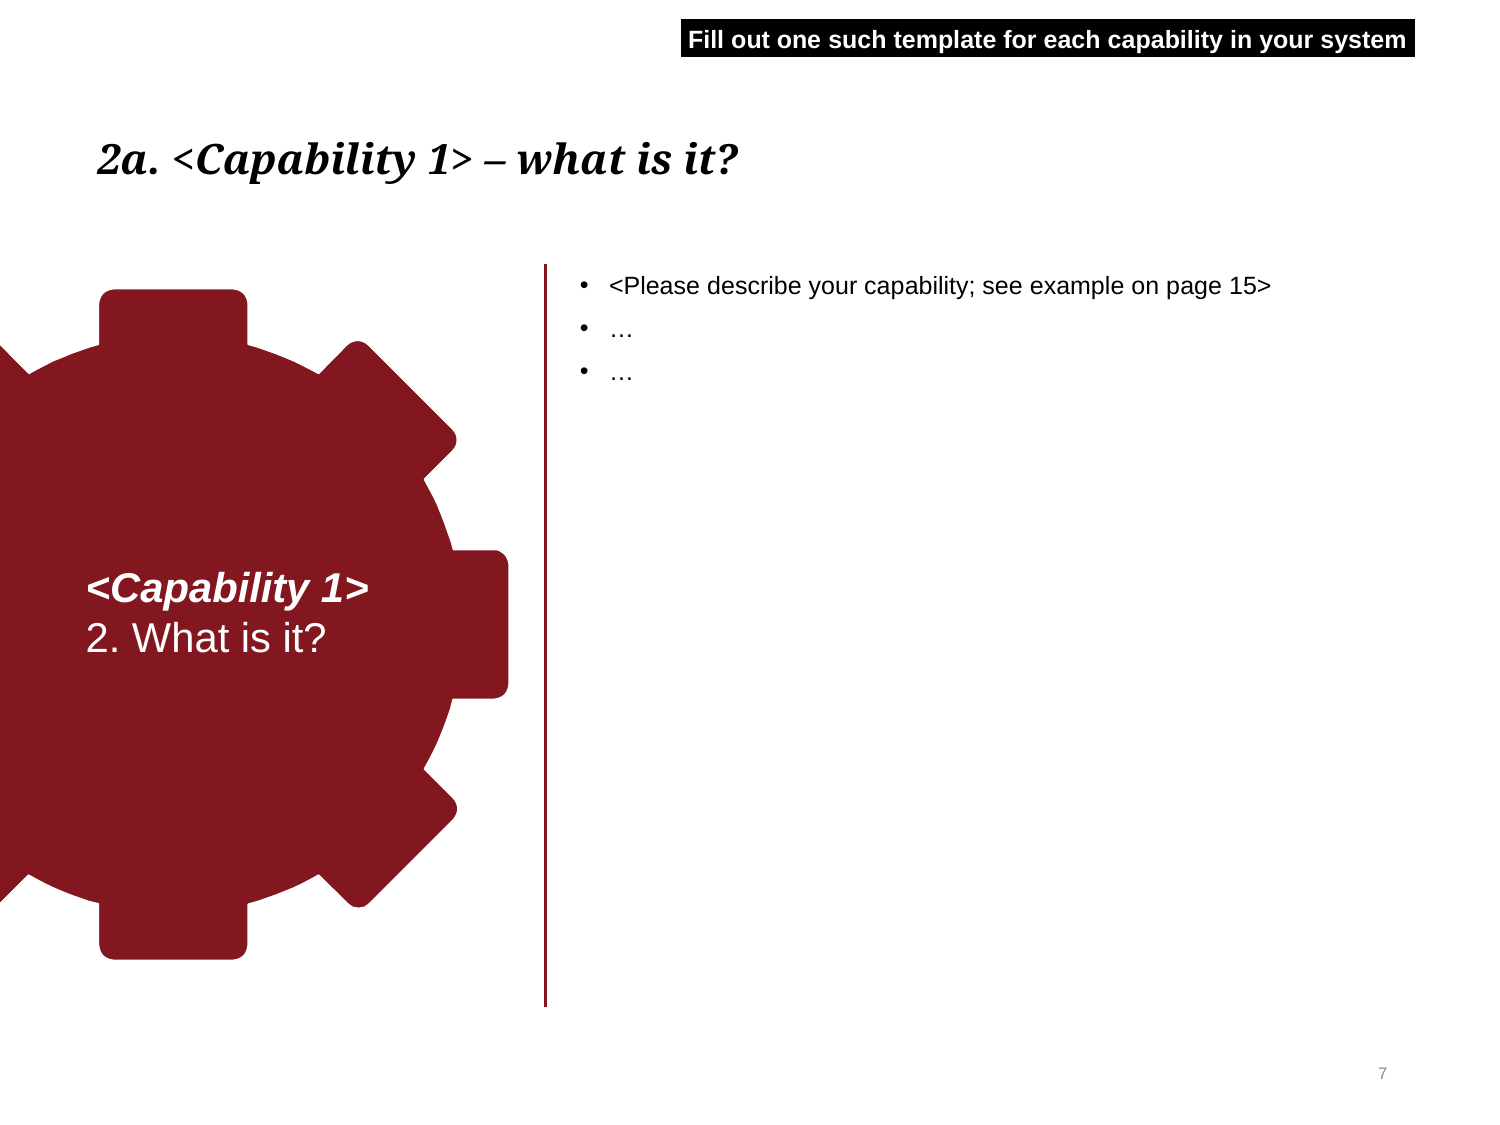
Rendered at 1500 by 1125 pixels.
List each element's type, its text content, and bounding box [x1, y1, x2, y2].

text_box [0, 288, 510, 961]
text_box <Please describe your capability; see example on page 15> … … [562, 261, 1403, 1000]
text_box <Capability 1> 2. What is it? [85, 560, 376, 662]
slide_number 6 [1314, 1049, 1403, 1097]
title 2a. <Capability 1> – what is it? [97, 134, 1403, 184]
text_box Fill out one such template for each capability in your system [682, 19, 1415, 57]
